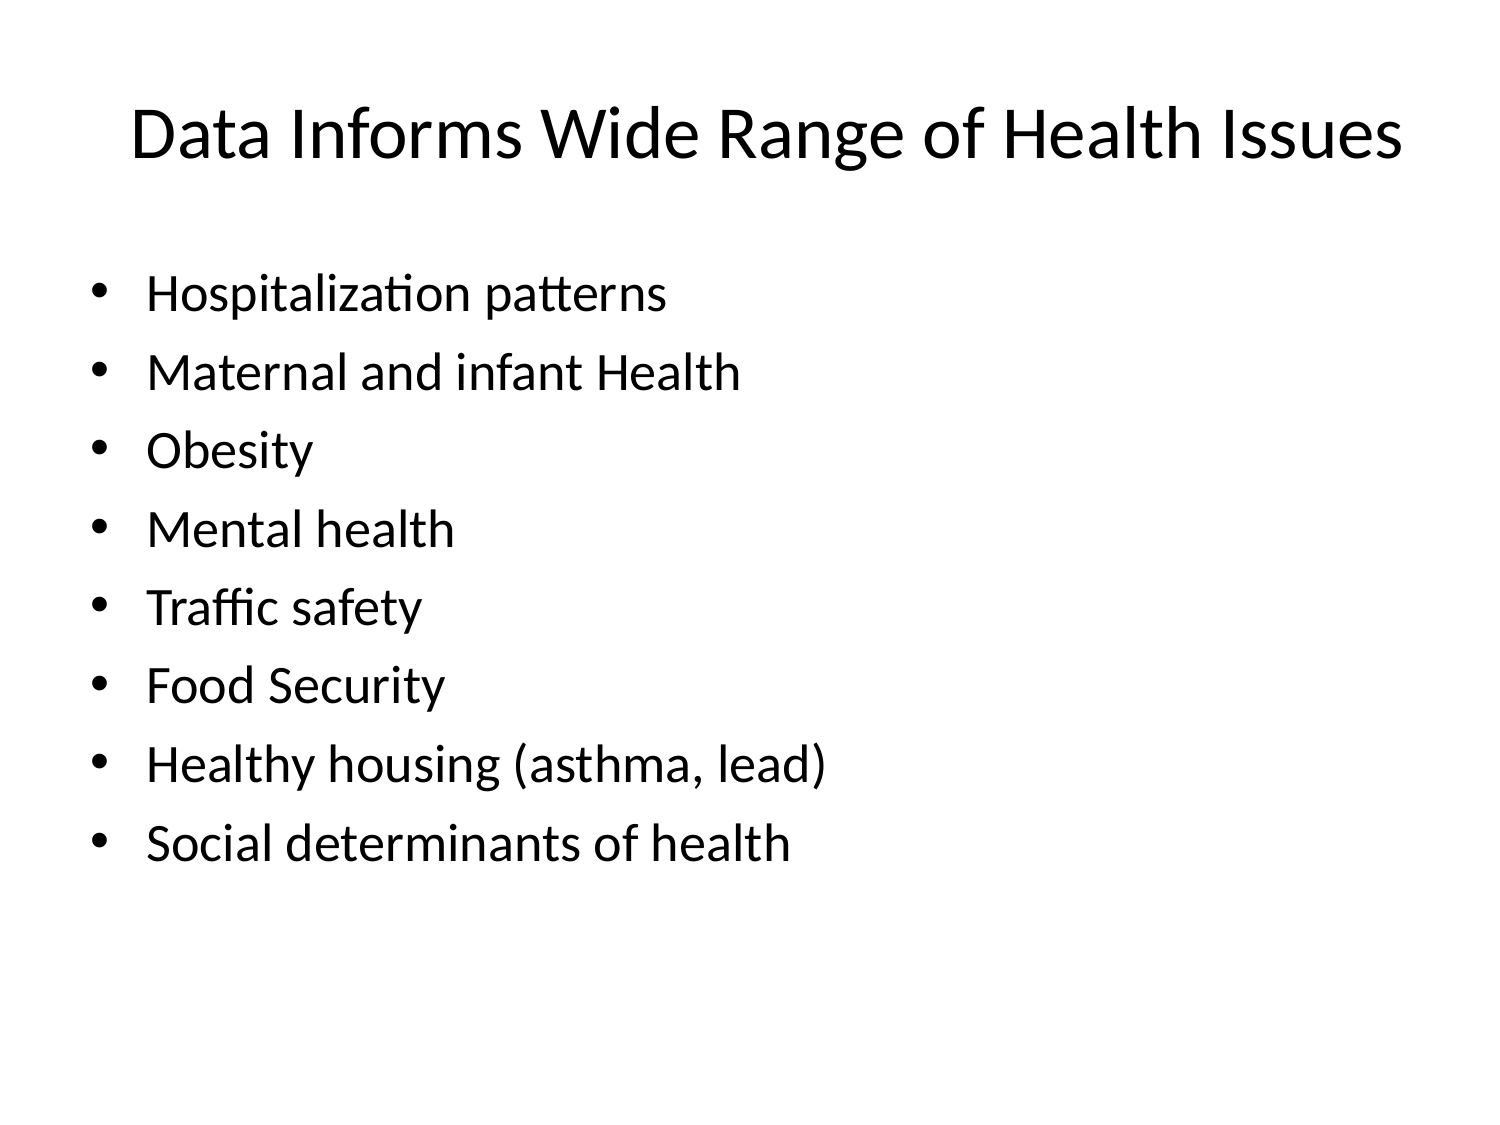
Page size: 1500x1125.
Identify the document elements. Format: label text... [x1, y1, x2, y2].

title Data Informs Wide Range of Health Issues [80, 78, 1456, 179]
list Hospitalization patterns Maternal and infant Health Obesity Mental health Traffic safety Food Security Healthy housing (asthma, lead) Social determinants of health [75, 249, 1463, 1038]
